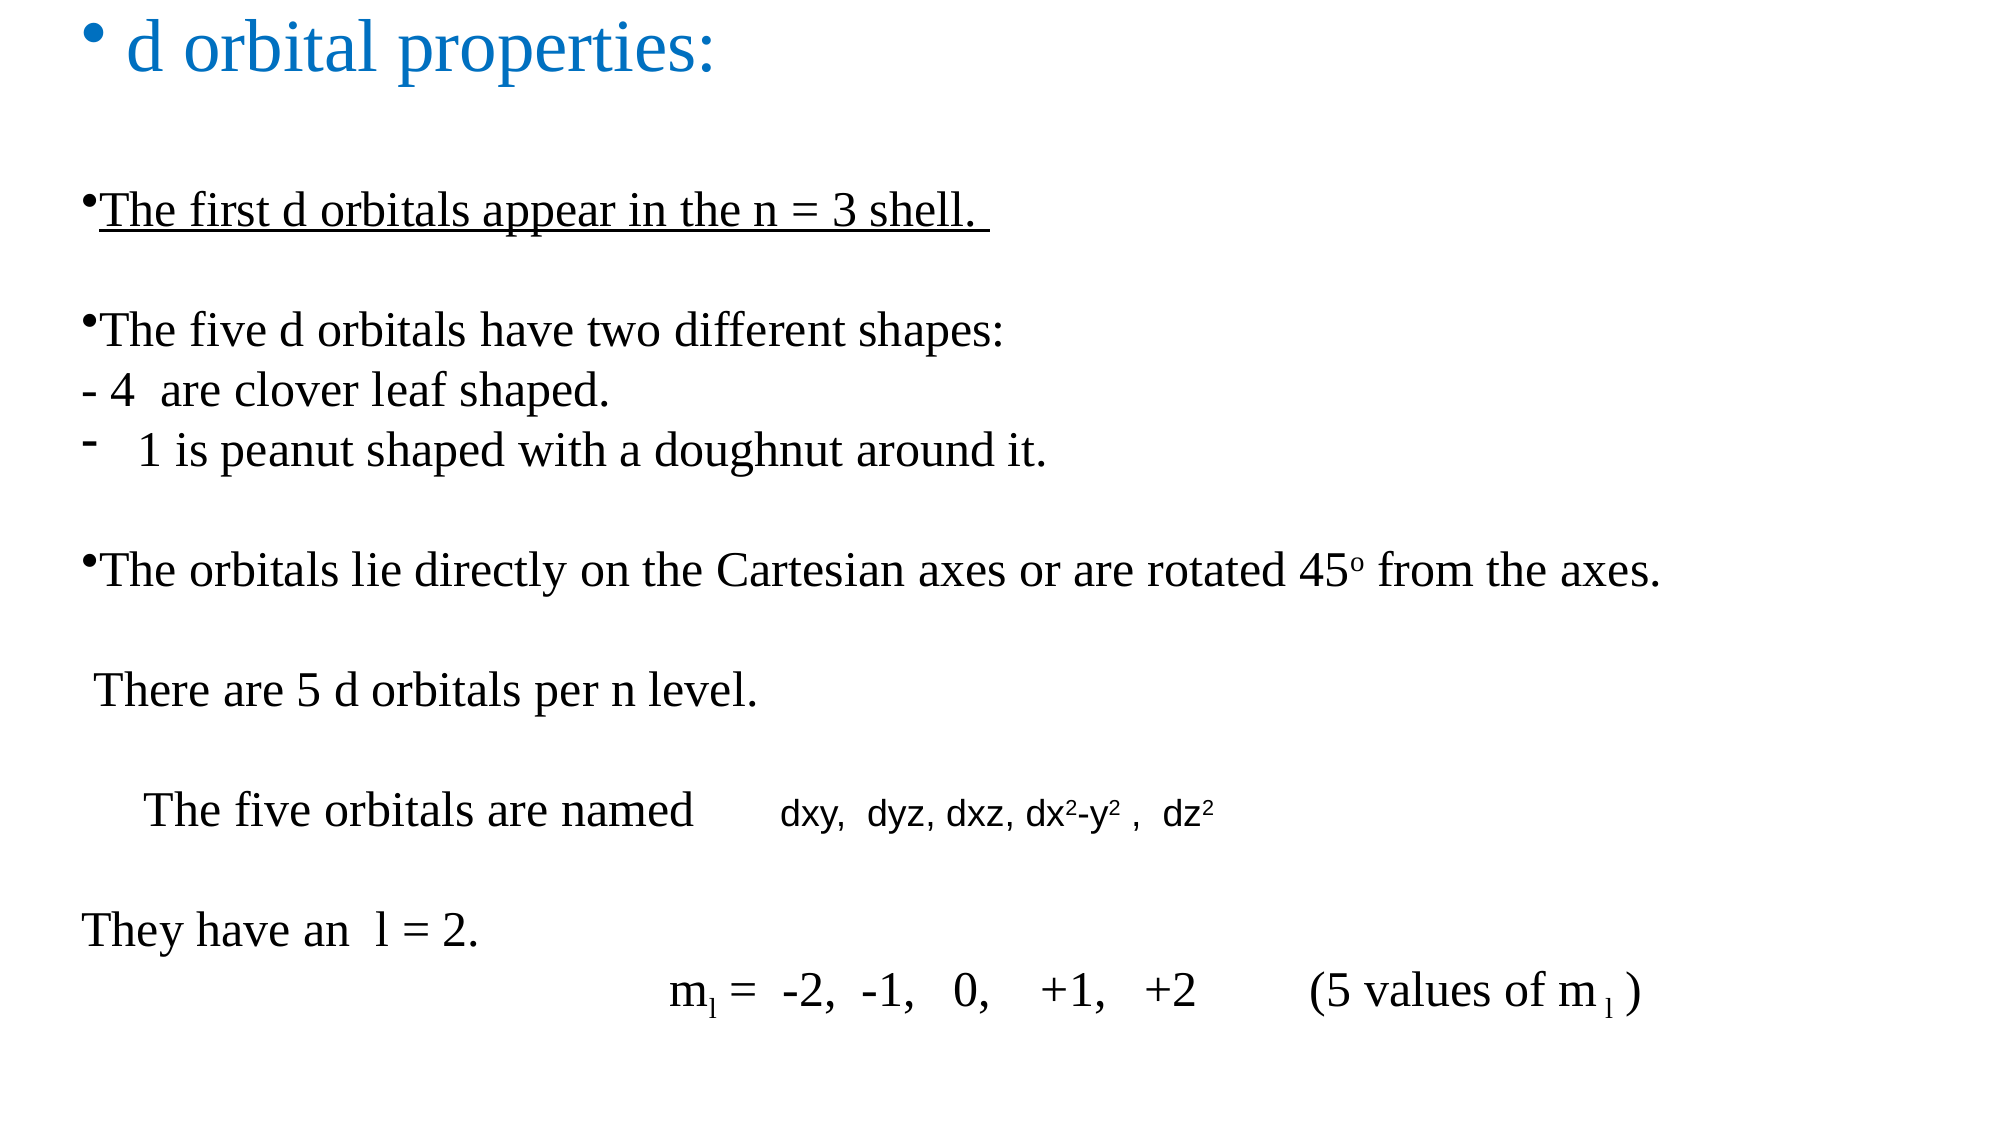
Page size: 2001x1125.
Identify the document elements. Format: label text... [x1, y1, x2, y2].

text_box d orbital properties: The first d orbitals appear in the n = 3 shell. The five d orbitals have two different shapes: - 4 are clover leaf shaped. 1 is peanut shaped with a doughnut around it. The orbitals lie directly on the Cartesian axes or are rotated 45o from the axes. There are 5 d orbitals per n level. The five orbitals are named dxy, dyz, dxz, dx2-y2 , dz2 They have an l = 2. ml = -2, -1, 0, +1, +2 (5 values of m l ) [66, 0, 1858, 1093]
